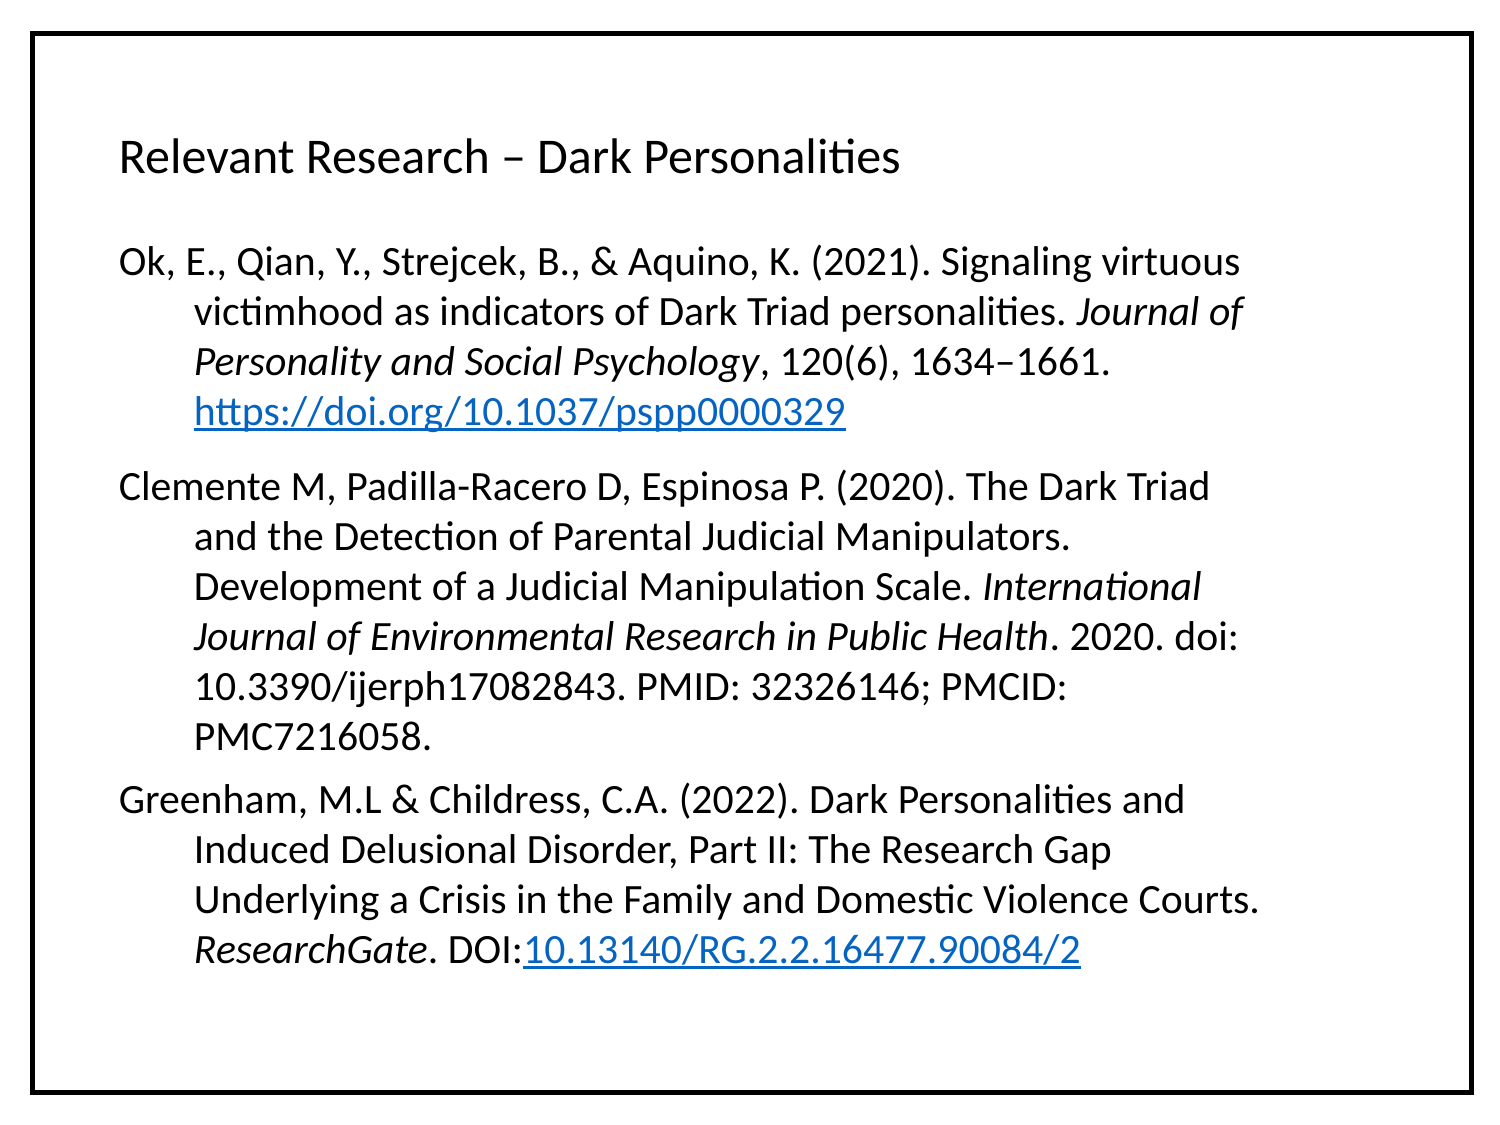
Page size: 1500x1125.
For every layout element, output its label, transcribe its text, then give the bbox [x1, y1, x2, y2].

text_box [32, 33, 1472, 1093]
text_box Relevant Research – Dark Personalities [104, 116, 953, 192]
